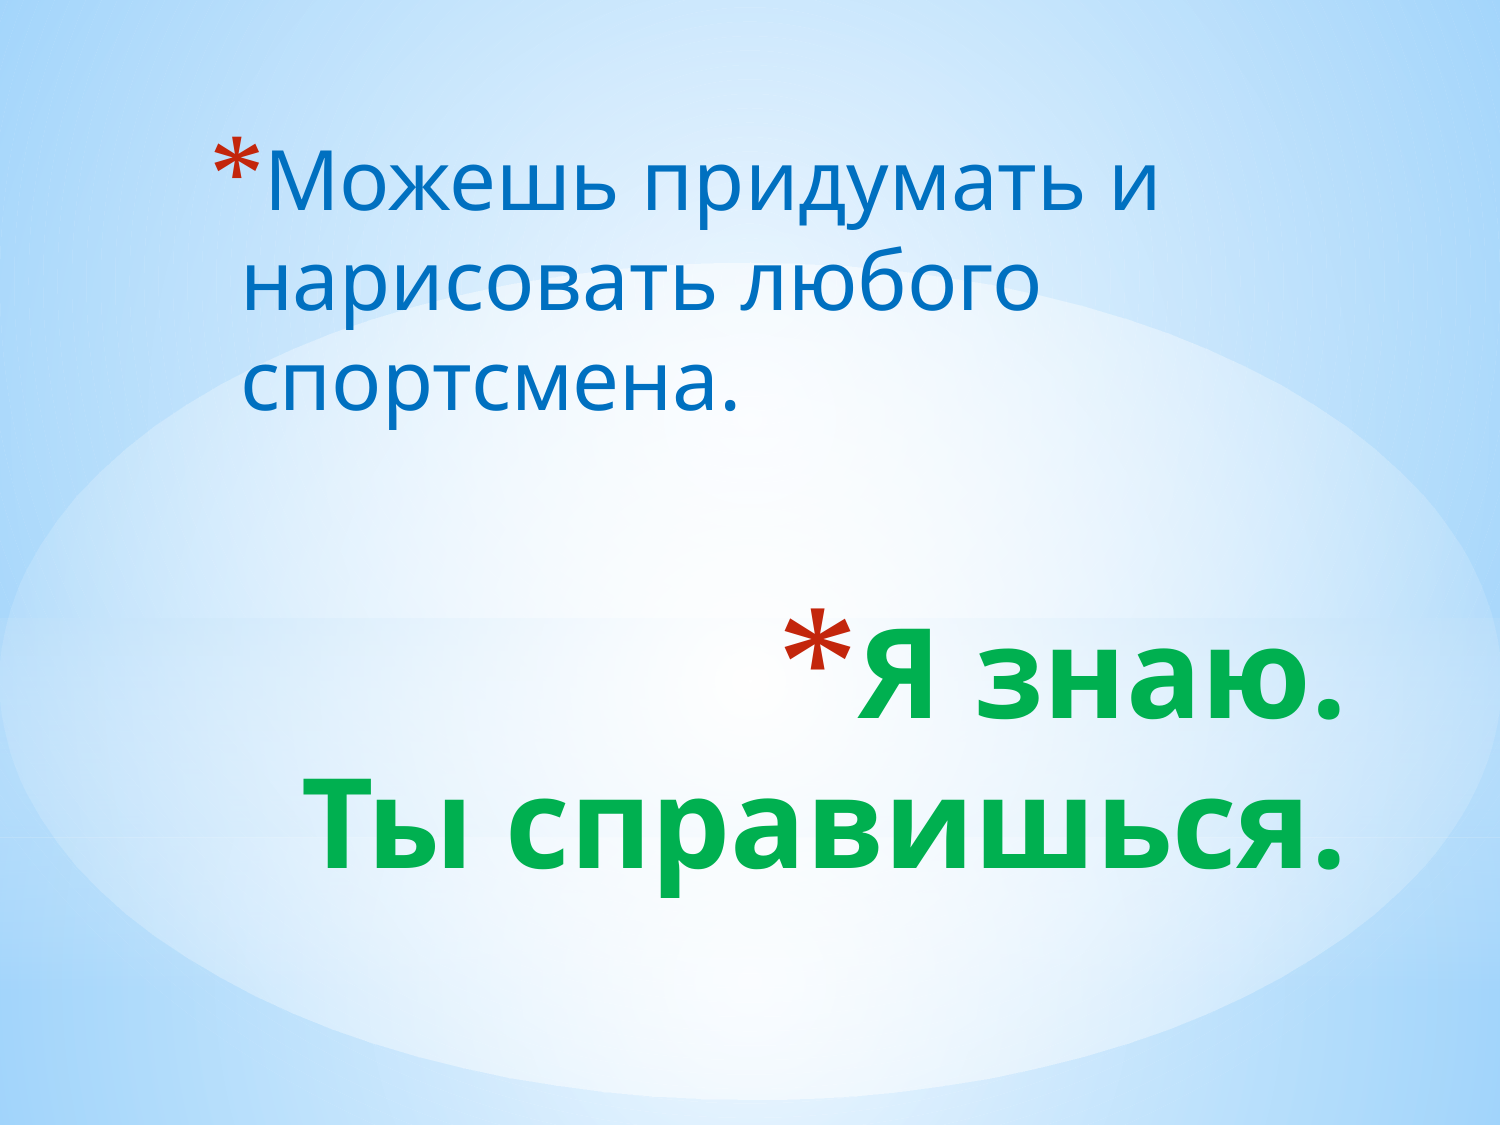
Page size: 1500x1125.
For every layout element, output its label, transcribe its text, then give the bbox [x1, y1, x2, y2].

title Я знаю. Ты справишься. [206, 586, 1363, 988]
list Можешь придумать и нарисовать любого спортсмена. [187, 120, 1238, 587]
